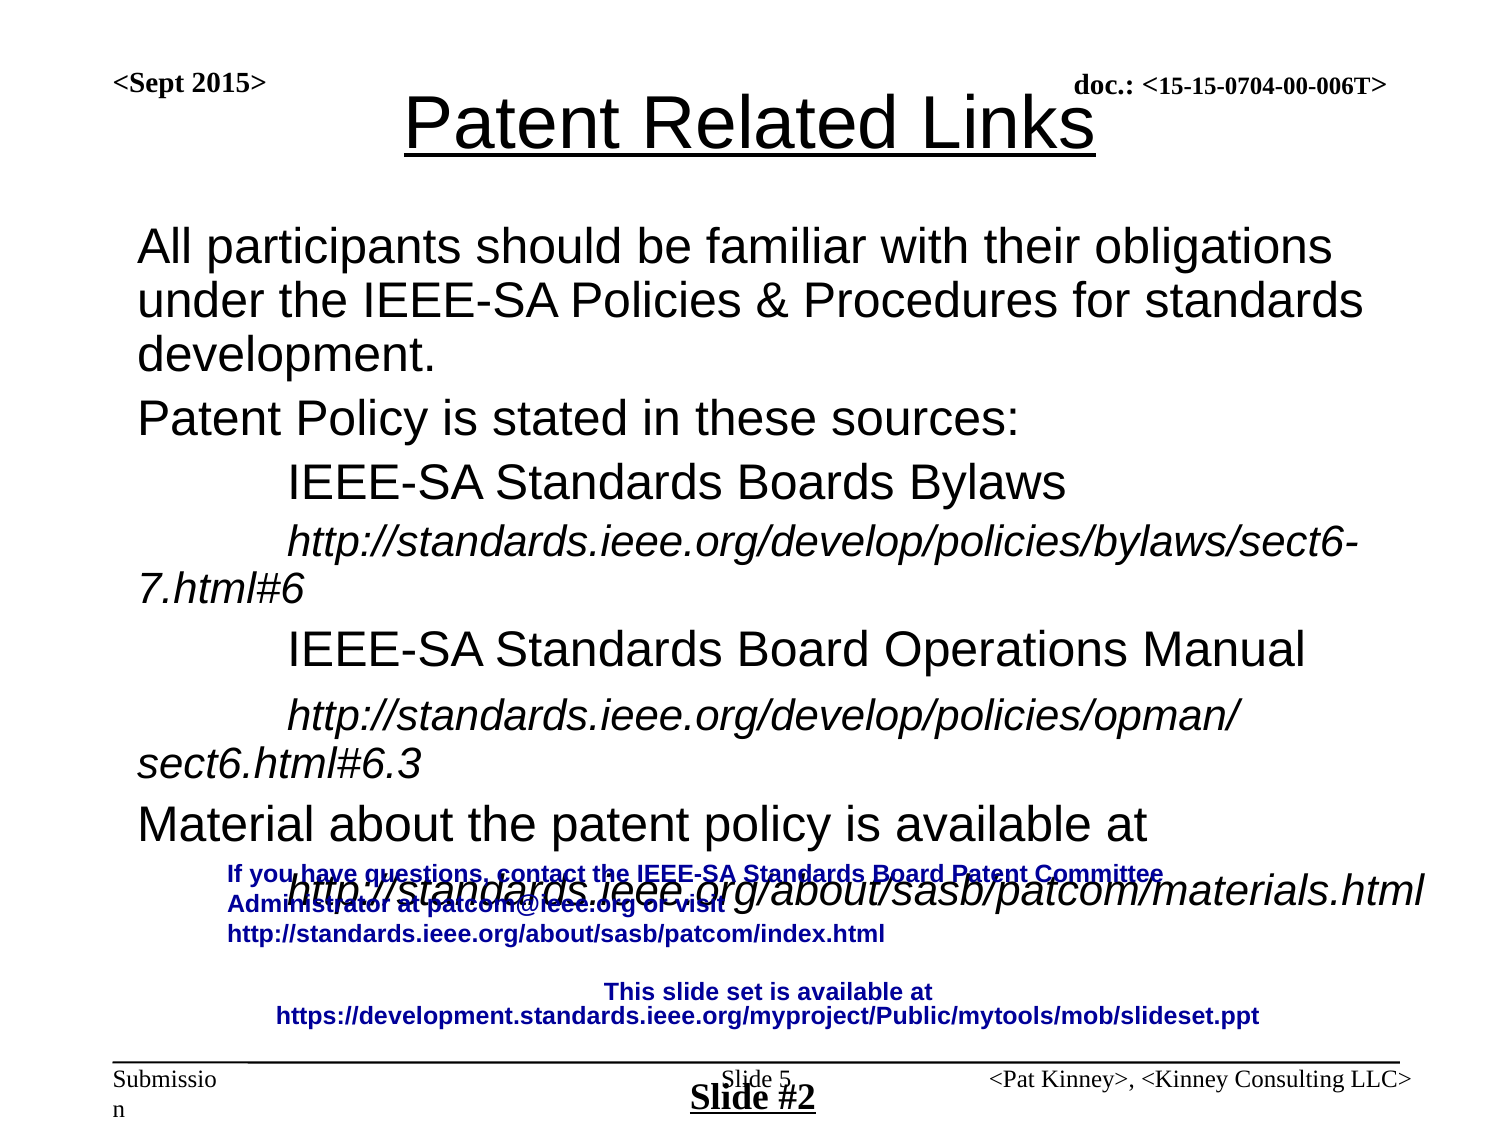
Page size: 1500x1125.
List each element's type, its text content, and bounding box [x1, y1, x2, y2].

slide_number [112, 62, 376, 99]
text_box Slide #2 [675, 1064, 832, 1125]
footer <Pat Kinney>, <Kinney Consulting LLC> [899, 1061, 1413, 1093]
title Patent Related Links [112, 24, 1388, 212]
slide_number Slide 5 [712, 1061, 800, 1093]
list All participants should be familiar with their obligations under the IEEE-SA Policies & Procedures for standards development. Patent Policy is stated in these sources: IEEE-SA Standards Boards Bylaws http://standards.ieee.org/develop/policies/bylaws/sect6-7.html#6 IEEE-SA Standards Board Operations Manual http://standards.ieee.org/develop/policies/opman/sect6.html#6.3 Material about the patent policy is available at http://standards.ieee.org/about/sasb/patcom/materials.html [0, 212, 1475, 850]
text_box If you have questions, contact the IEEE-SA Standards Board Patent Committee Administrator at patcom@ieee.org or visit http://standards.ieee.org/about/sasb/patcom/index.html This slide set is available at https://development.standards.ieee.org/myproject/Public/mytools/mob/slideset.ppt [212, 849, 1325, 1037]
